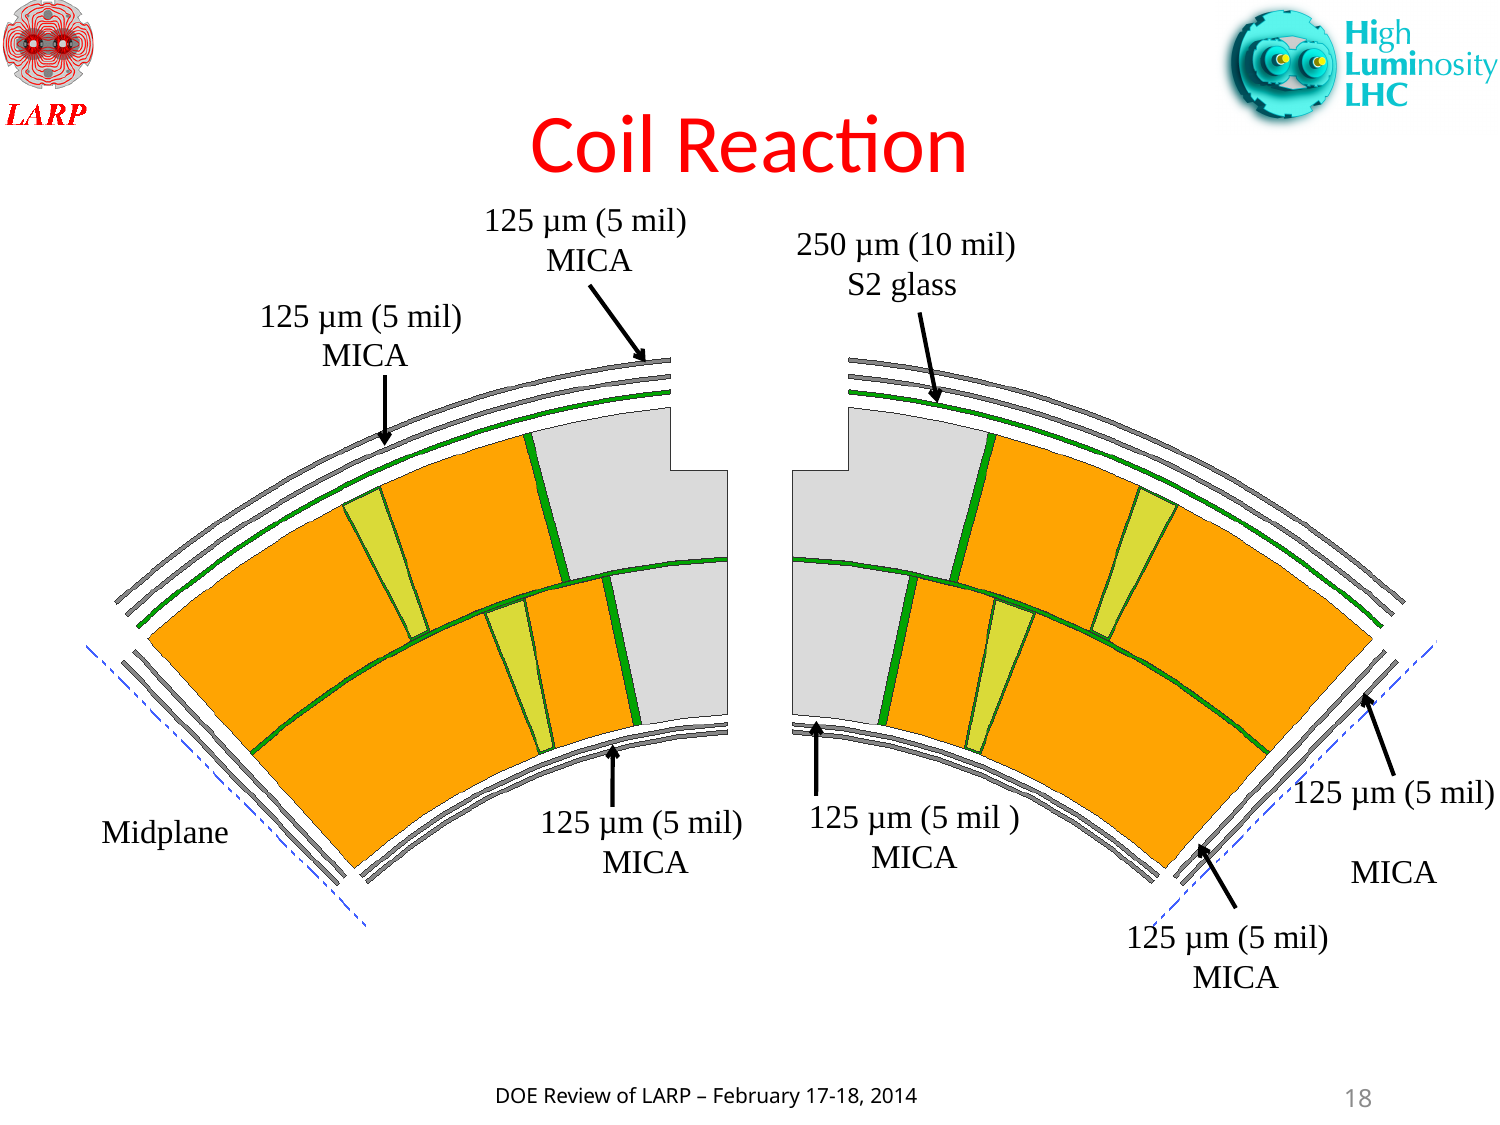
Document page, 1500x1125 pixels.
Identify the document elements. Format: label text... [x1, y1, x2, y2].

title Coil Reaction [75, 45, 1425, 233]
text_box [1363, 692, 1395, 776]
slide_number 18 [1325, 1074, 1388, 1125]
picture [0, 0, 94, 125]
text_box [919, 312, 938, 404]
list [86, 318, 1437, 928]
picture [1215, 0, 1498, 135]
text_box 125 µm (5 mil) MICA [1442, 762, 1500, 898]
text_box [589, 286, 646, 363]
text_box 125 µm (5 mil) MICA [1098, 937, 1374, 1003]
text_box 125 µm (5 mil) MICA [445, 190, 734, 285]
text_box 125 µm (5 mil) MICA [221, 286, 509, 317]
text_box 250 µm (10 mil) S2 glass [756, 214, 1057, 310]
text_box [1198, 843, 1236, 909]
